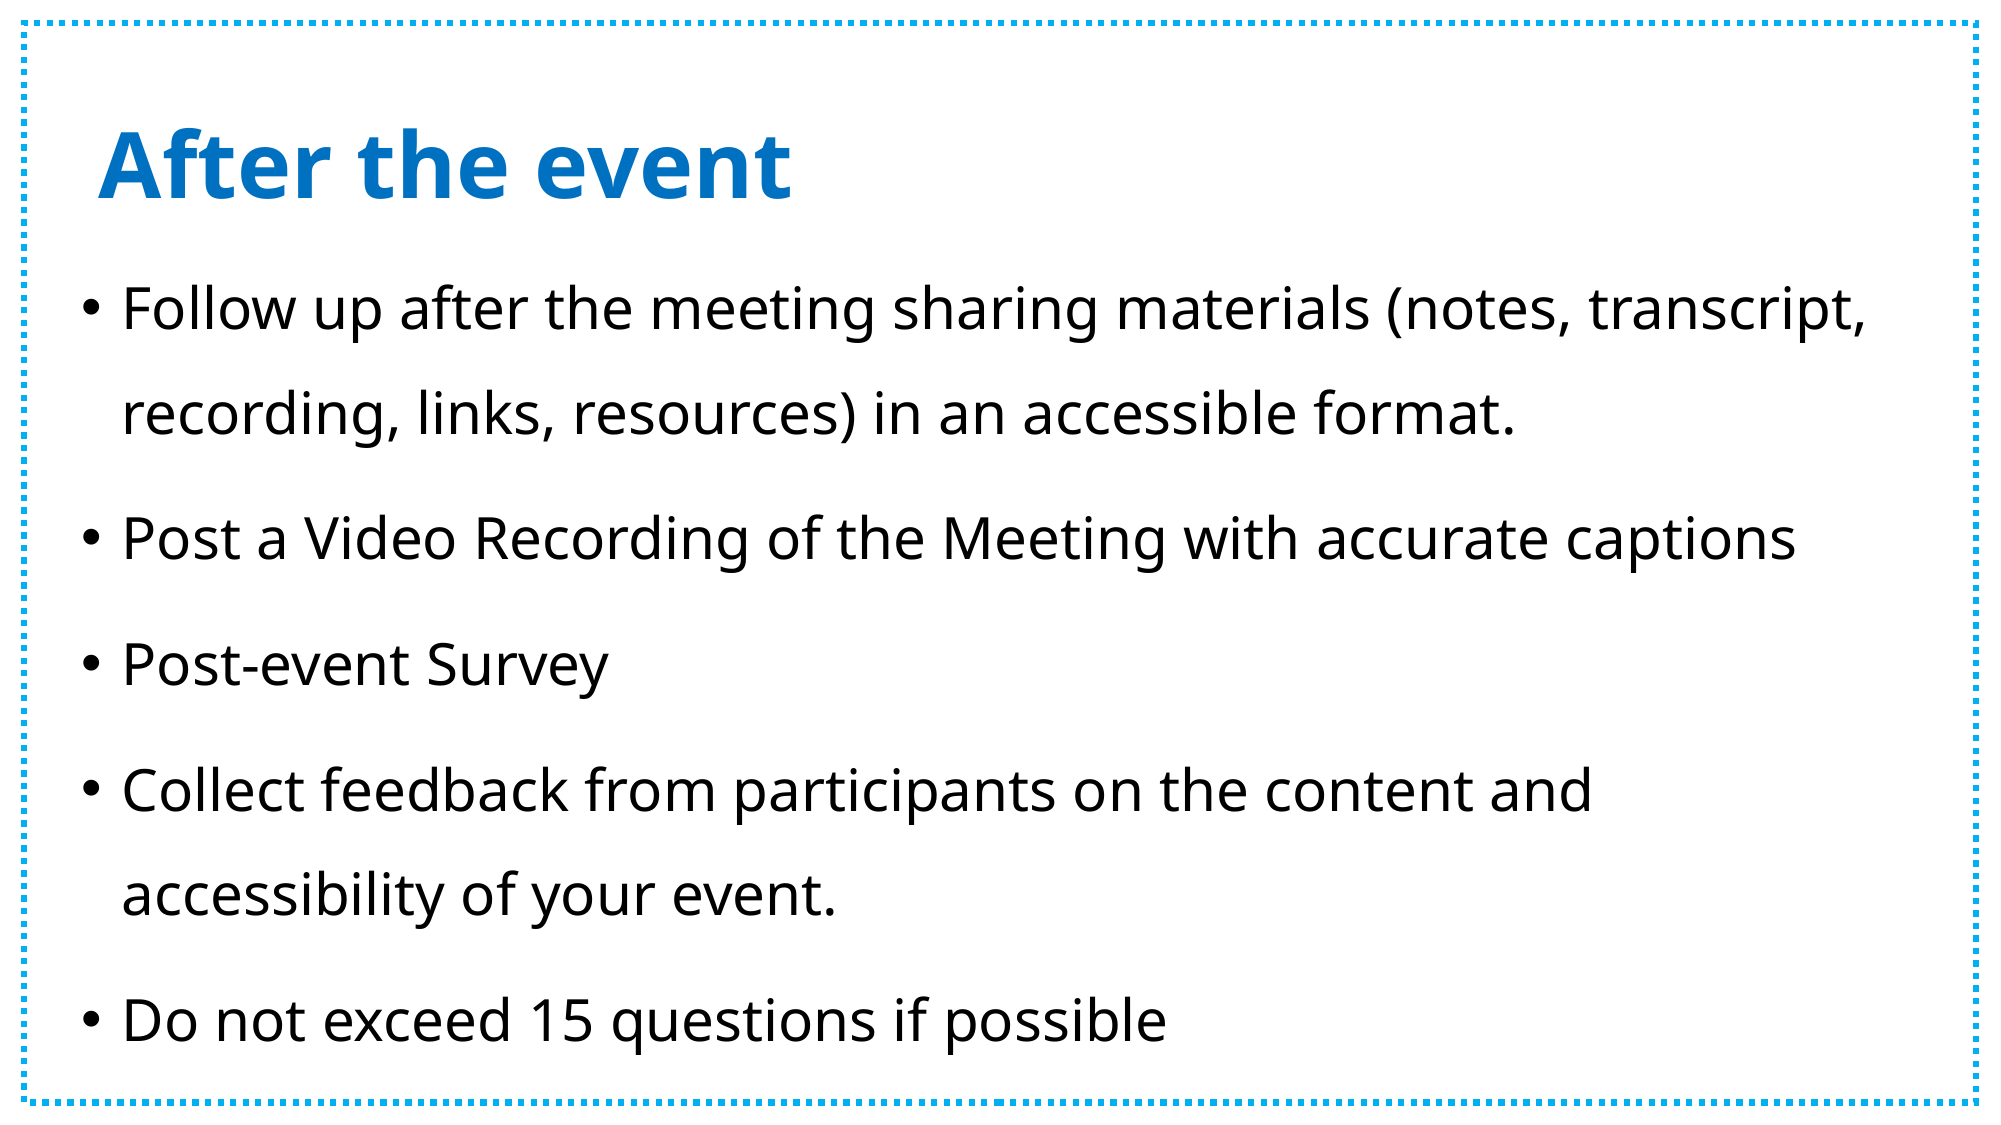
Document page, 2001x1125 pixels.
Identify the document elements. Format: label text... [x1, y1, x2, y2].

list Follow up after the meeting sharing materials (notes, transcript, recording, links, resources) in an accessible format. Post a Video Recording of the Meeting with accurate captions Post-event Survey Collect feedback from participants on the content and accessibility of your event. Do not exceed 15 questions if possible [66, 228, 1917, 1066]
title After the event [83, 59, 1863, 228]
